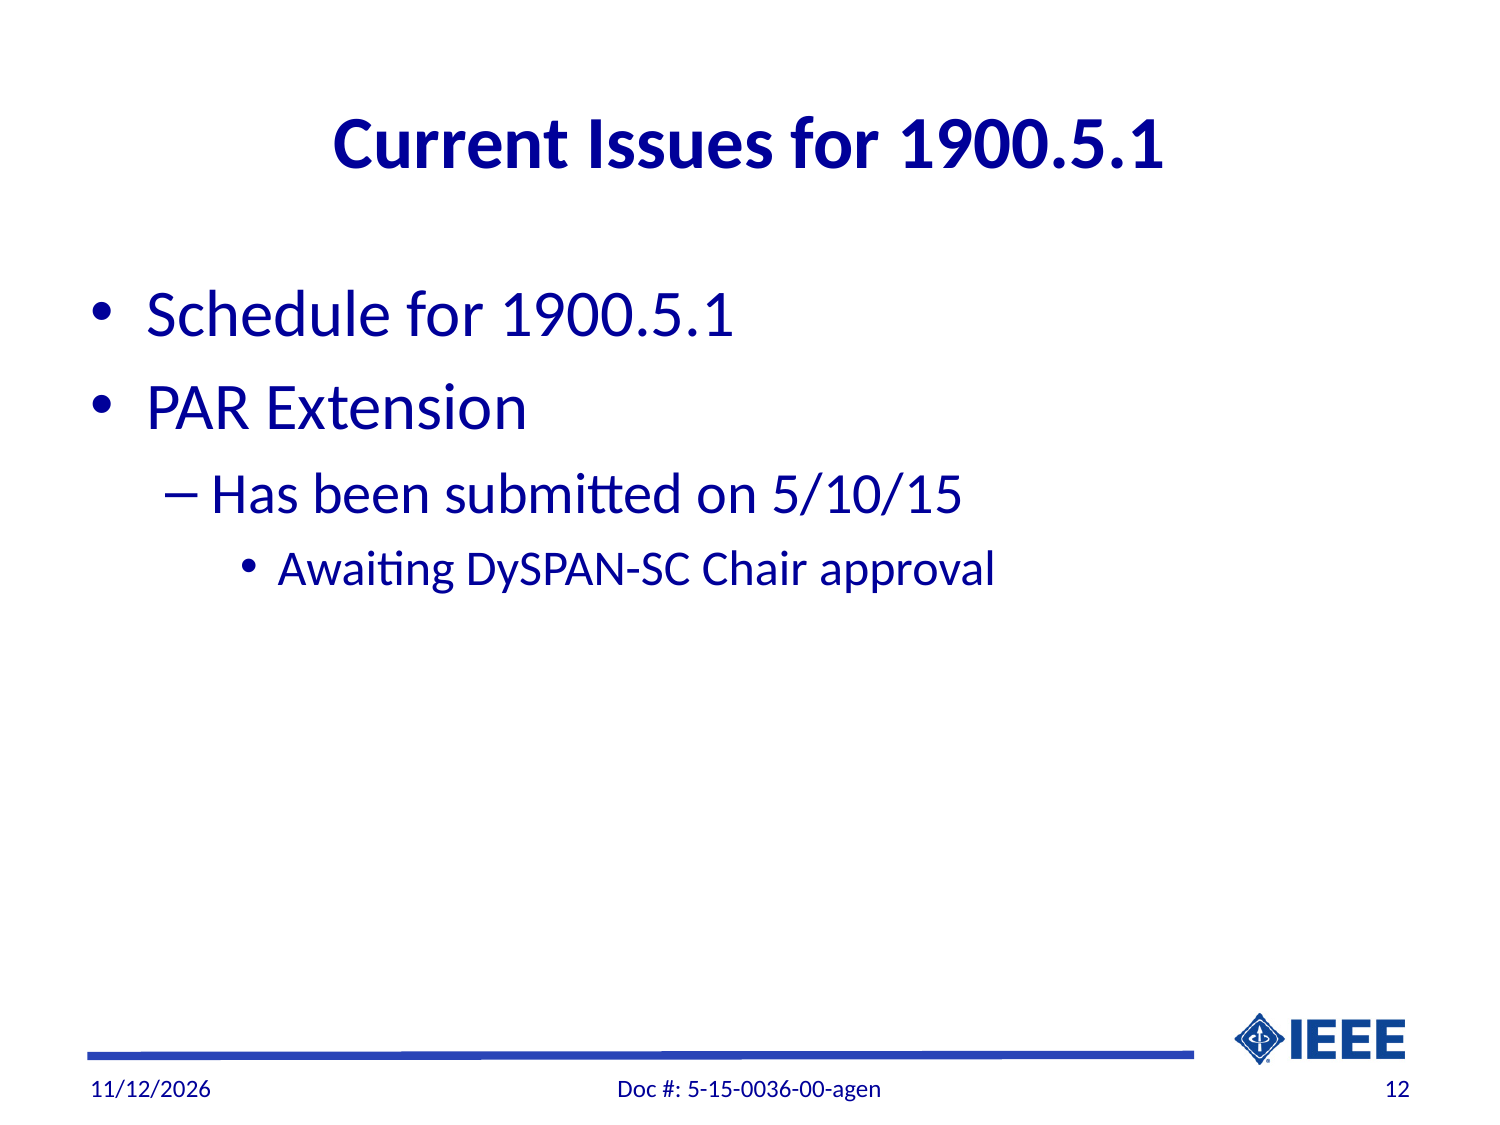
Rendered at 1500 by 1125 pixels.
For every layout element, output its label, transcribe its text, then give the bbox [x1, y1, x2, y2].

picture [1231, 1011, 1406, 1057]
title Current Issues for 1900.5.1 [75, 45, 1425, 233]
list Schedule for 1900.5.1 PAR Extension Has been submitted on 5/10/15 Awaiting DySPAN-SC Chair approval [75, 262, 1425, 1005]
footer Doc #: 5-15-0036-00-agen [512, 1057, 988, 1118]
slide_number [75, 1057, 425, 1118]
slide_number 12 [1074, 1057, 1425, 1118]
